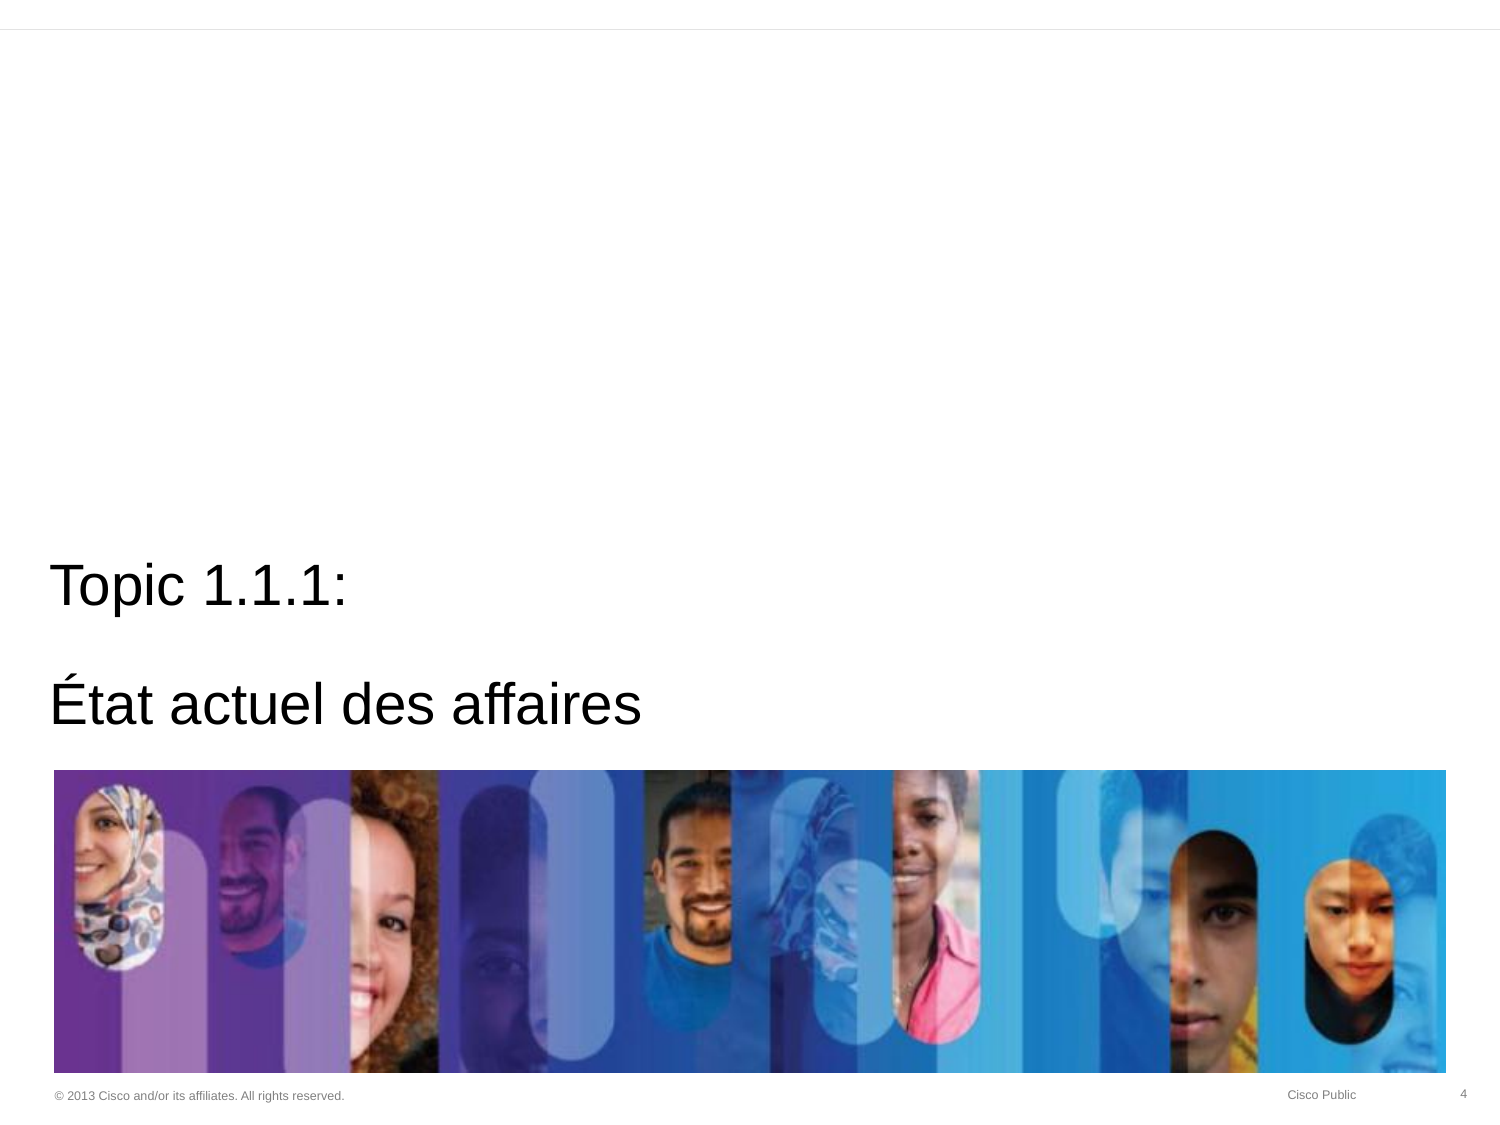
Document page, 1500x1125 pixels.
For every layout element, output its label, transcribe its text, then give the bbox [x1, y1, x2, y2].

picture [54, 770, 1446, 1073]
title Topic 1.1.1: État actuel des affaires [36, 65, 1439, 744]
